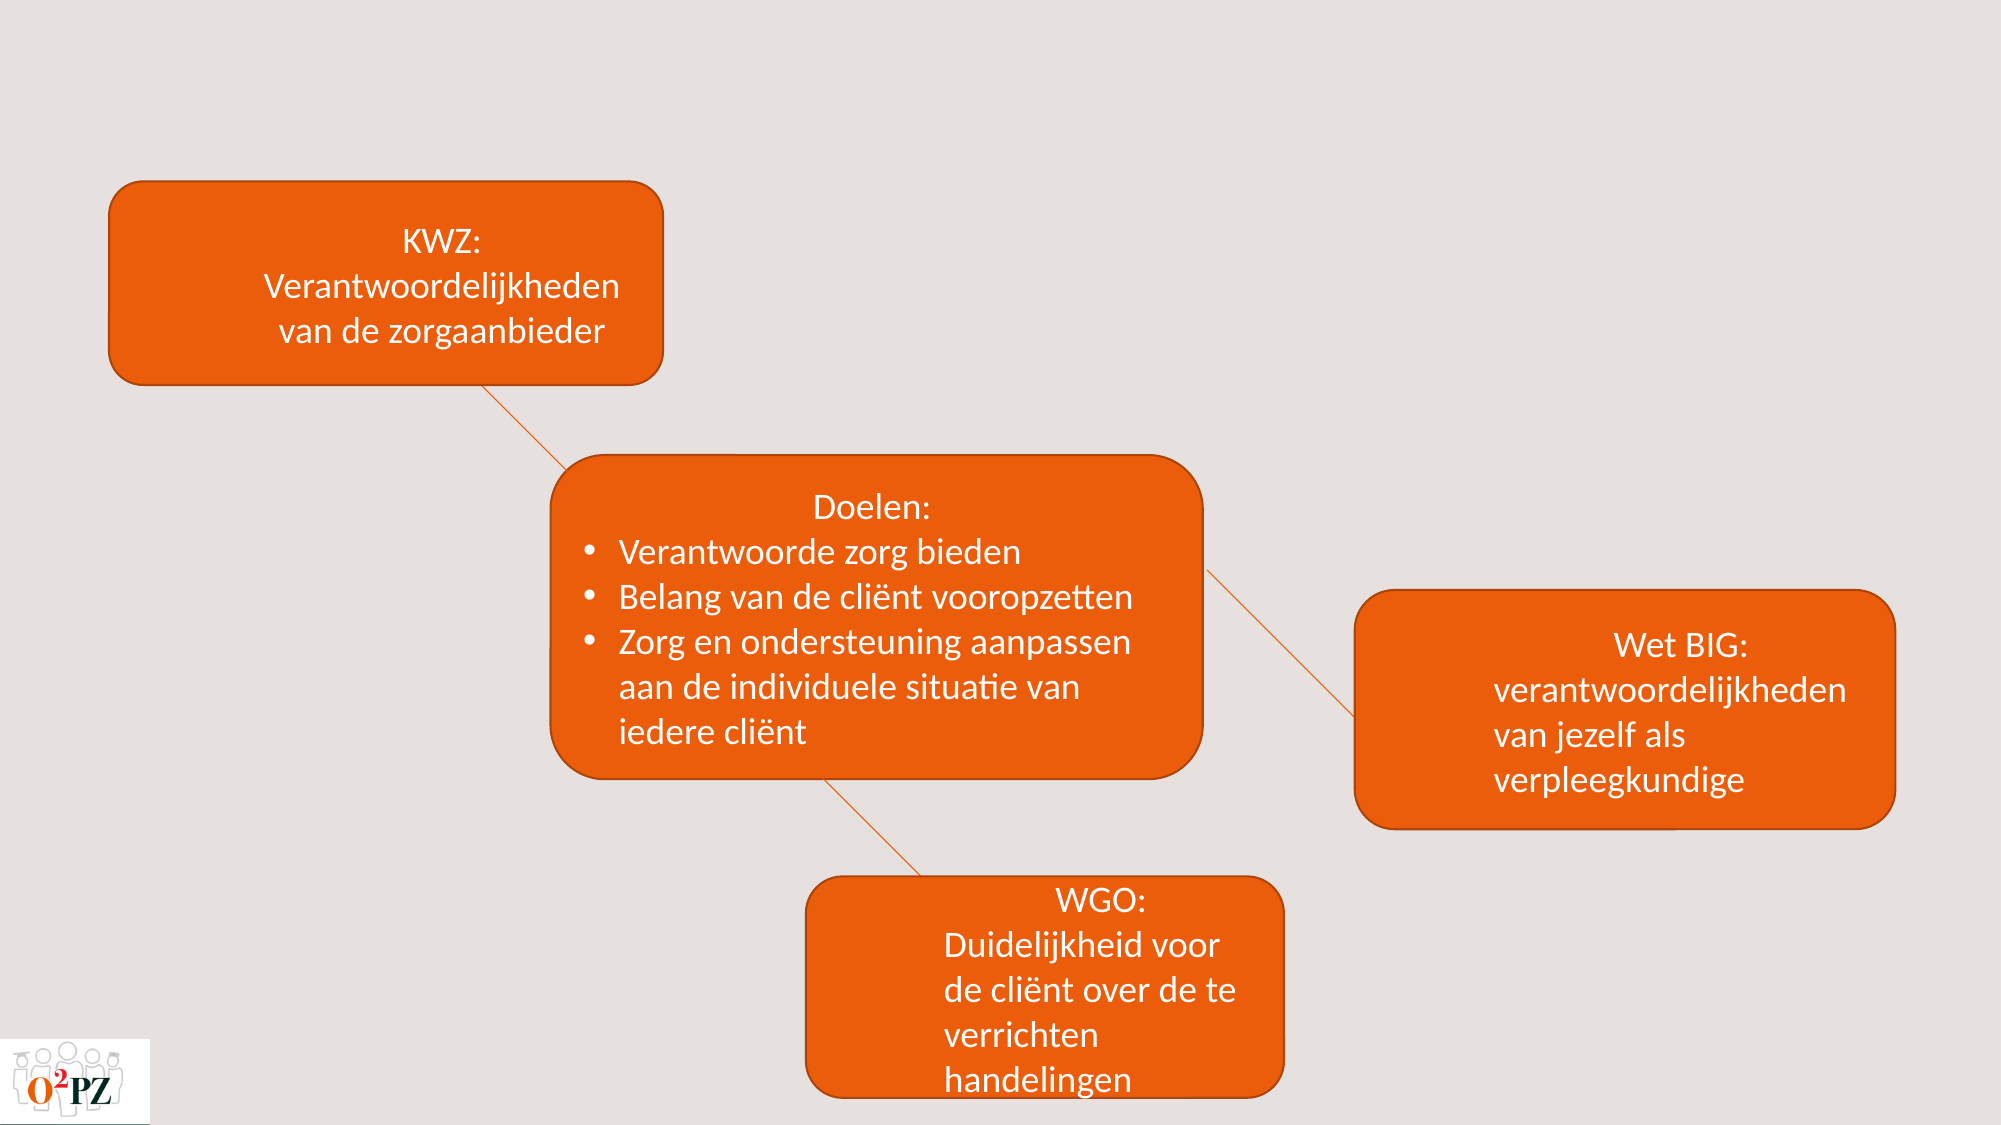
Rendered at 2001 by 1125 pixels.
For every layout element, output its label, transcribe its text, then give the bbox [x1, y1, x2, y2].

picture [0, 1039, 150, 1125]
text_box Wet BIG: verantwoordelijkheden van jezelf als verpleegkundige [1353, 588, 1897, 831]
text_box WGO: Duidelijkheid voor de cliënt over de te verrichten handelingen [804, 875, 1286, 1099]
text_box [476, 380, 627, 531]
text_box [1206, 569, 1357, 720]
text_box KWZ: Verantwoordelijkheden van de zorgaanbieder [107, 180, 665, 387]
text_box Doelen: Verantwoorde zorg bieden Belang van de cliënt vooropzetten Zorg en ondersteuning aanpassen aan de individuele situatie van iedere cliënt [549, 453, 1204, 781]
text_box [813, 768, 964, 919]
